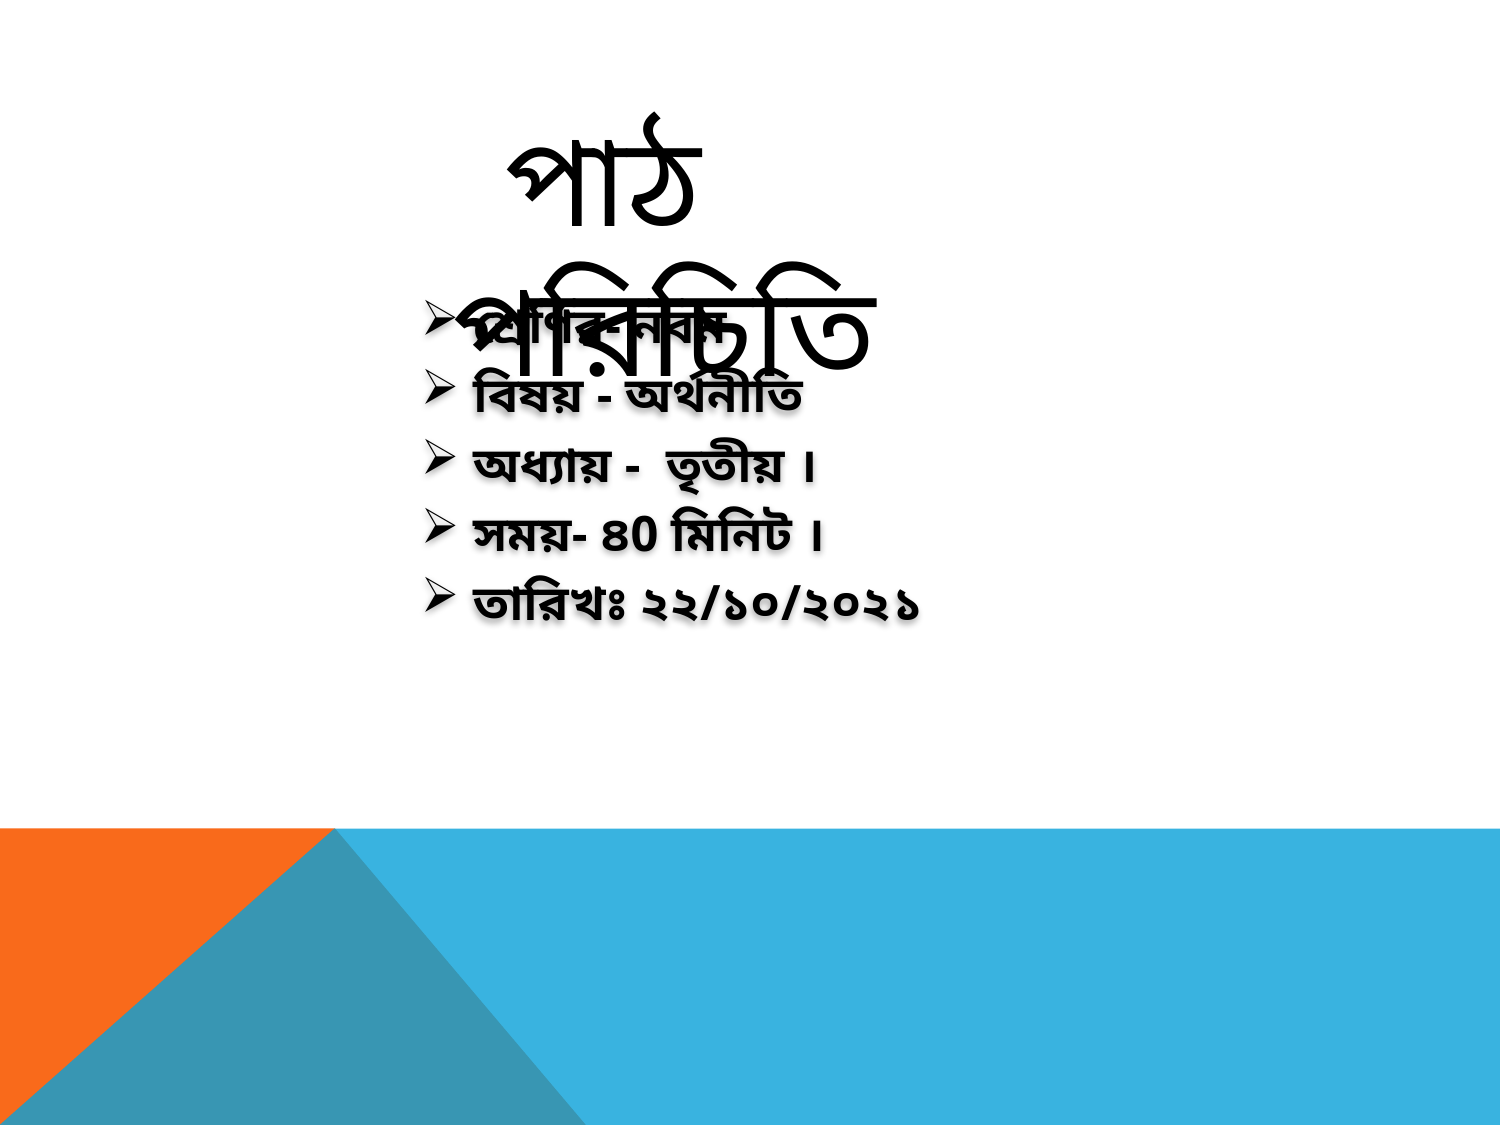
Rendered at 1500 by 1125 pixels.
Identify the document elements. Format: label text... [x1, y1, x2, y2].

list শ্রেণির- নবম বিষয় - অর্থনীতি অধ্যায় - তৃতীয় । সময়- ৪0 মিনিট । তারিখঃ ২২/১০/২০২১ [406, 287, 1094, 680]
text_box পাঠ পরিচিতি [437, 93, 1063, 409]
